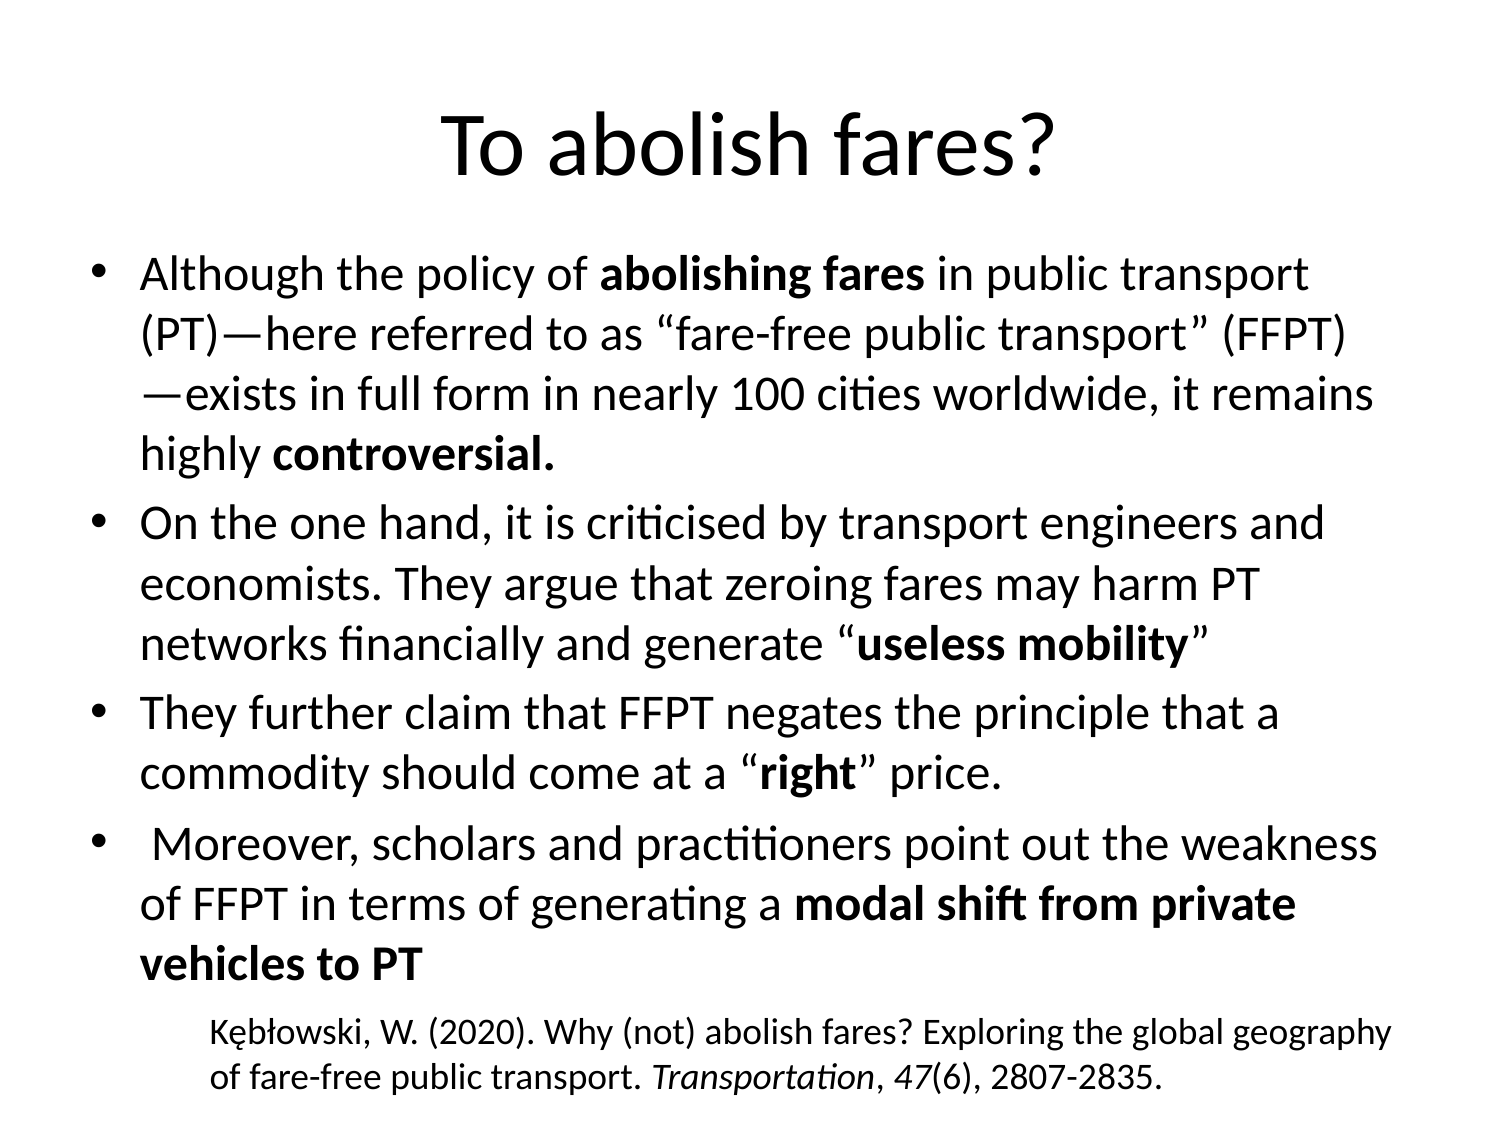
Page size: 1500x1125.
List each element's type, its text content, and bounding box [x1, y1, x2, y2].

text_box Kębłowski, W. (2020). Why (not) abolish fares? Exploring the global geography of fare-free public transport. Transportation, 47(6), 2807-2835. [194, 999, 1425, 1105]
list Although the policy of abolishing fares in public transport (PT)—here referred to as “fare-free public transport” (FFPT)—exists in full form in nearly 100 cities worldwide, it remains highly controversial. On the one hand, it is criticised by transport engineers and economists. They argue that zeroing fares may harm PT networks financially and generate “useless mobility” They further claim that FFPT negates the principle that a commodity should come at a “right” price. Moreover, scholars and practitioners point out the weakness of FFPT in terms of generating a modal shift from private vehicles to PT [75, 232, 1400, 1000]
title To abolish fares? [75, 45, 1425, 233]
